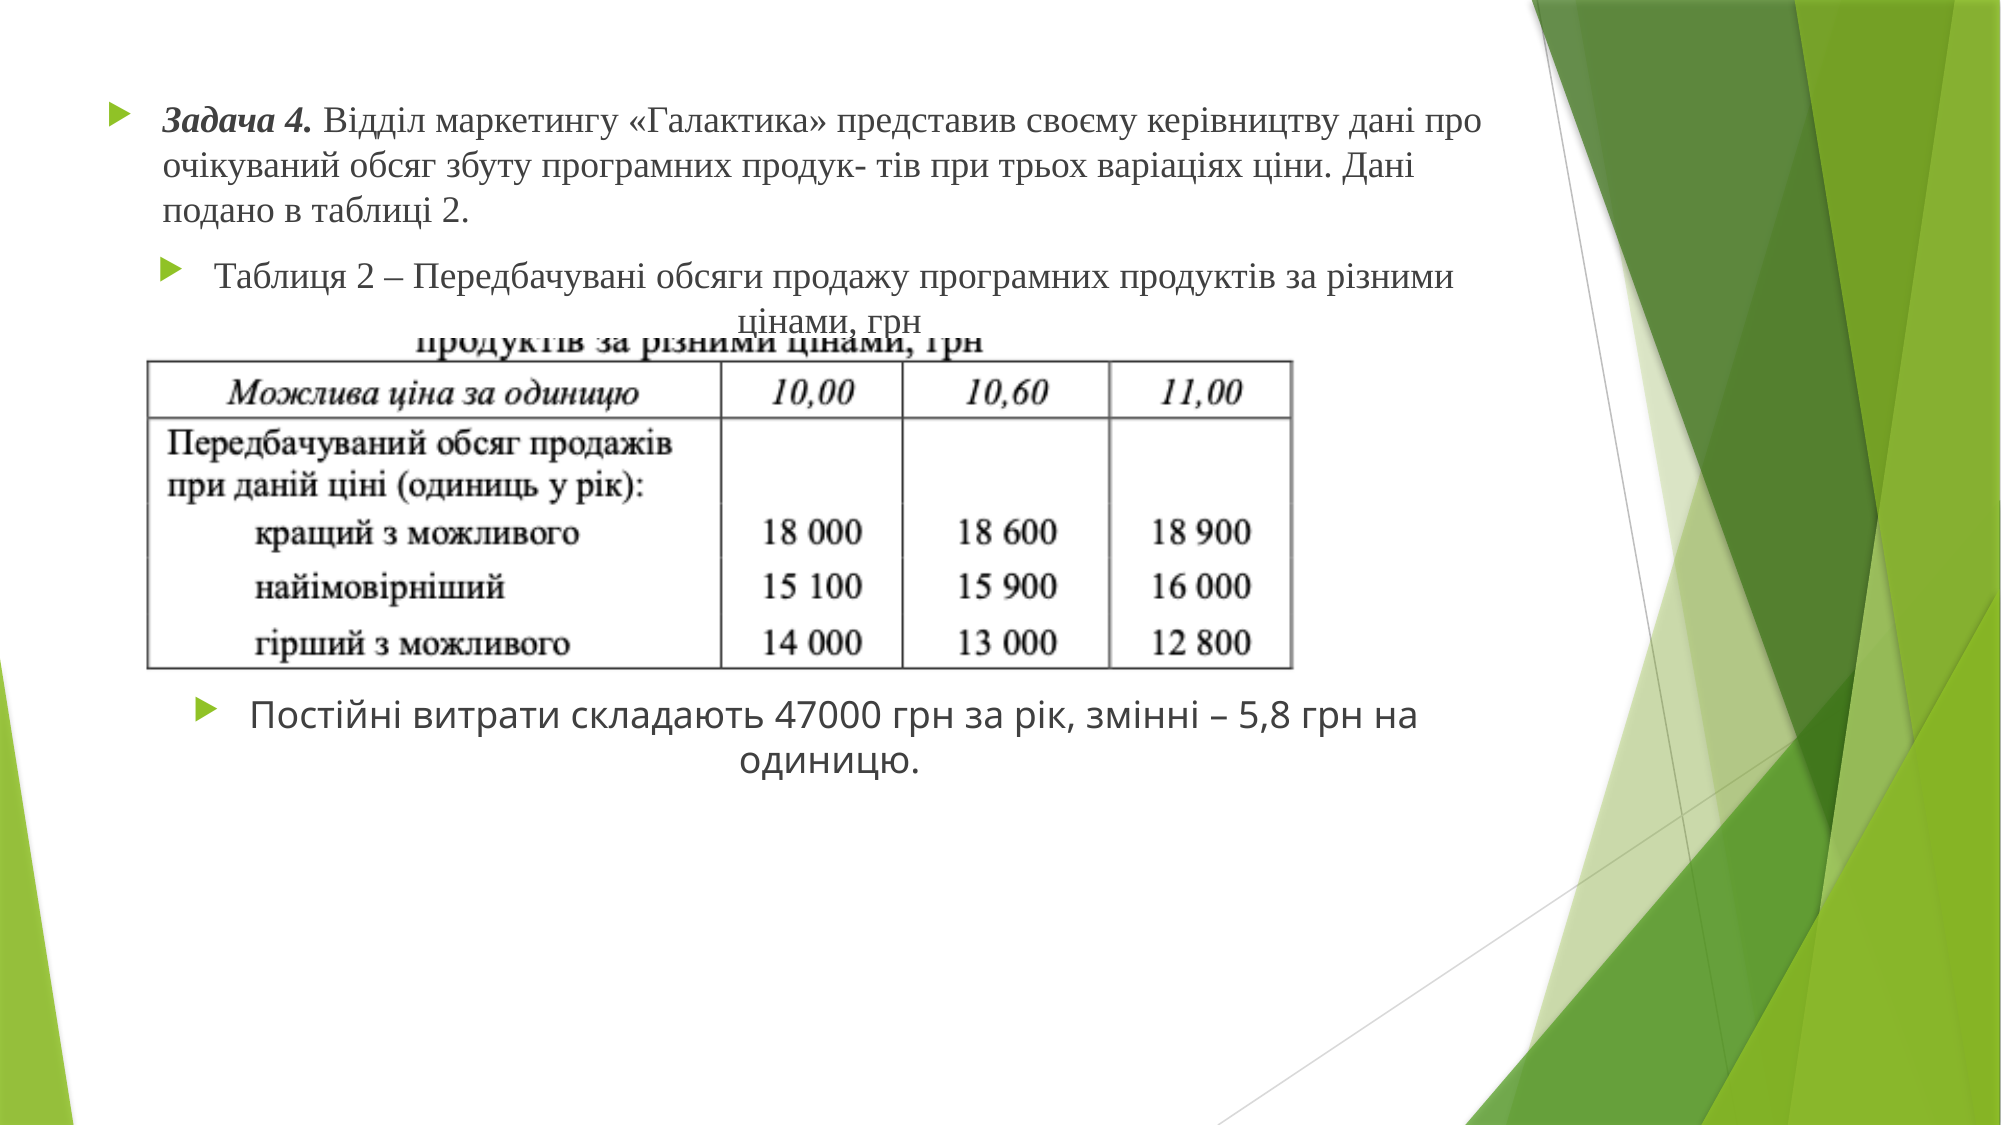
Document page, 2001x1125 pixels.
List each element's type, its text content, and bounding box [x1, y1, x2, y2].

list Задача 4. Відділ маркетингу «Галактика» представив своєму керівництву дані про очікуваний обсяг збуту програмних продук- тів при трьох варіаціях ціни. Дані подано в таблиці 2. Таблиця 2 – Передбачувані обсяги продажу програмних продуктів за різними цінами, грн Постійні витрати складають 47000 грн за рік, змінні – 5,8 грн на одиницю. [91, 87, 1522, 992]
picture [72, 338, 1361, 696]
